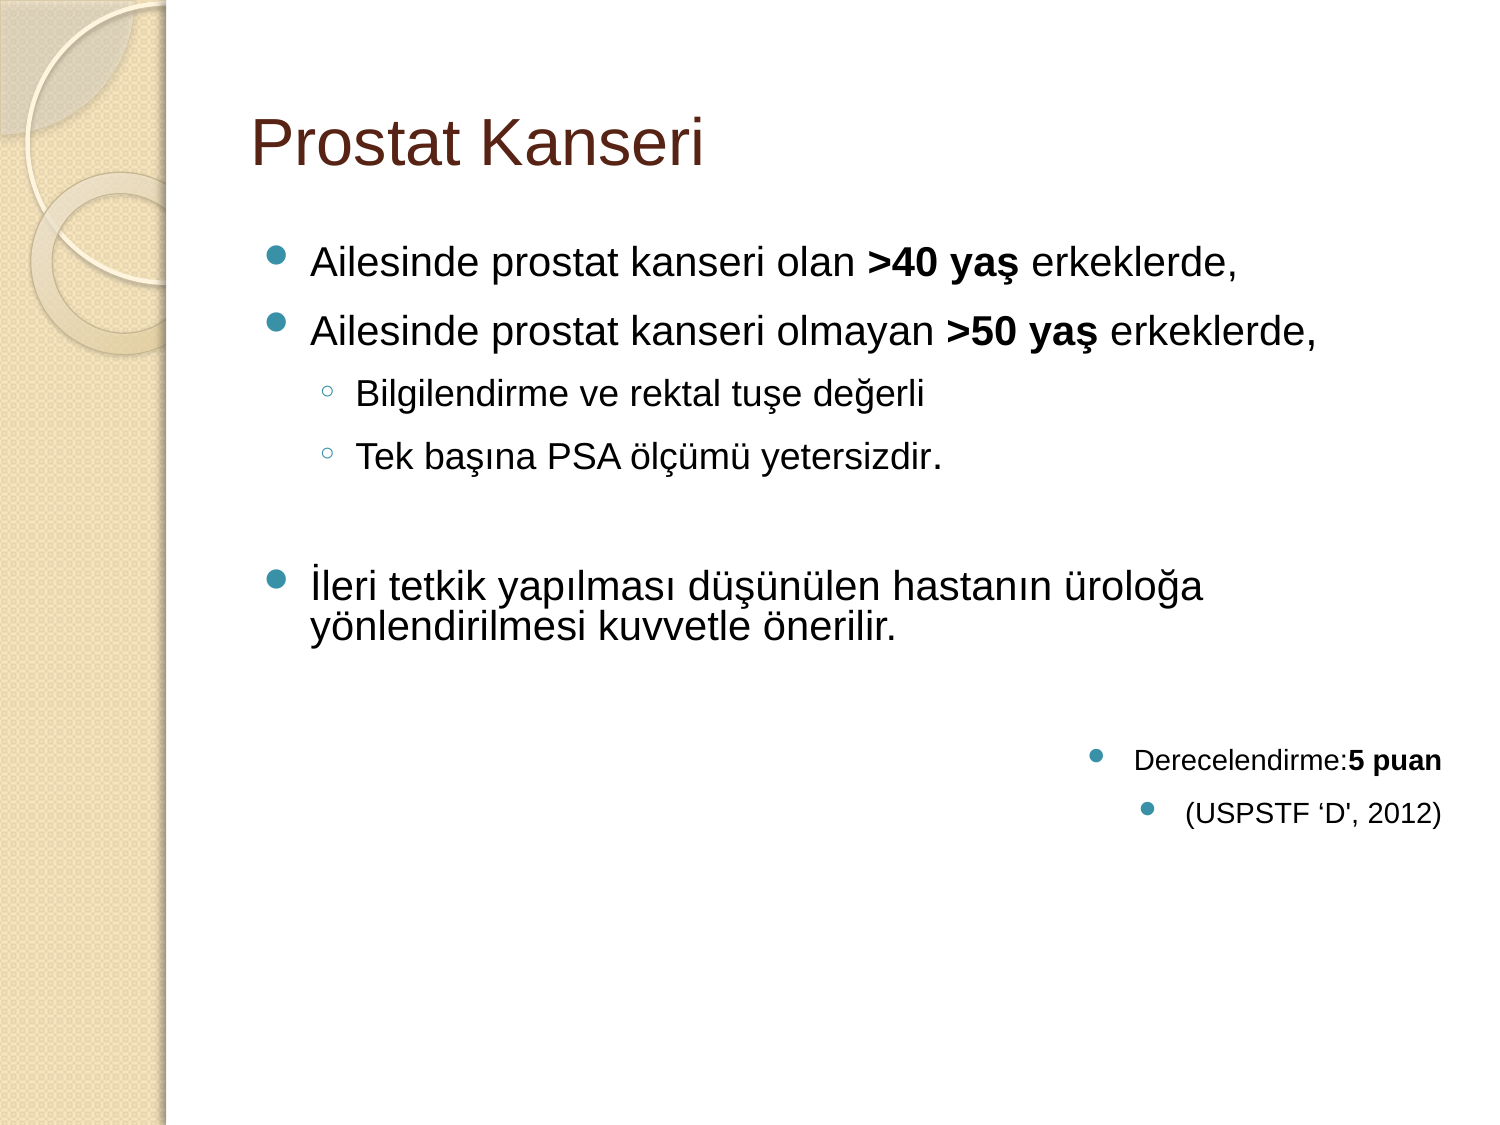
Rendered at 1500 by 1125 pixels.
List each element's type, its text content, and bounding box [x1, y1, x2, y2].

list Ailesinde prostat kanseri olan >40 yaş erkeklerde, Ailesinde prostat kanseri olmayan >50 yaş erkeklerde, Bilgilendirme ve rektal tuşe değerli Tek başına PSA ölçümü yetersizdir. İleri tetkik yapılması düşünülen hastanın üroloğa yönlendirilmesi kuvvetle önerilir. Derecelendirme:5 puan (USPSTF ‘D', 2012) [235, 237, 1466, 1026]
title Prostat Kanseri [235, 45, 1466, 233]
